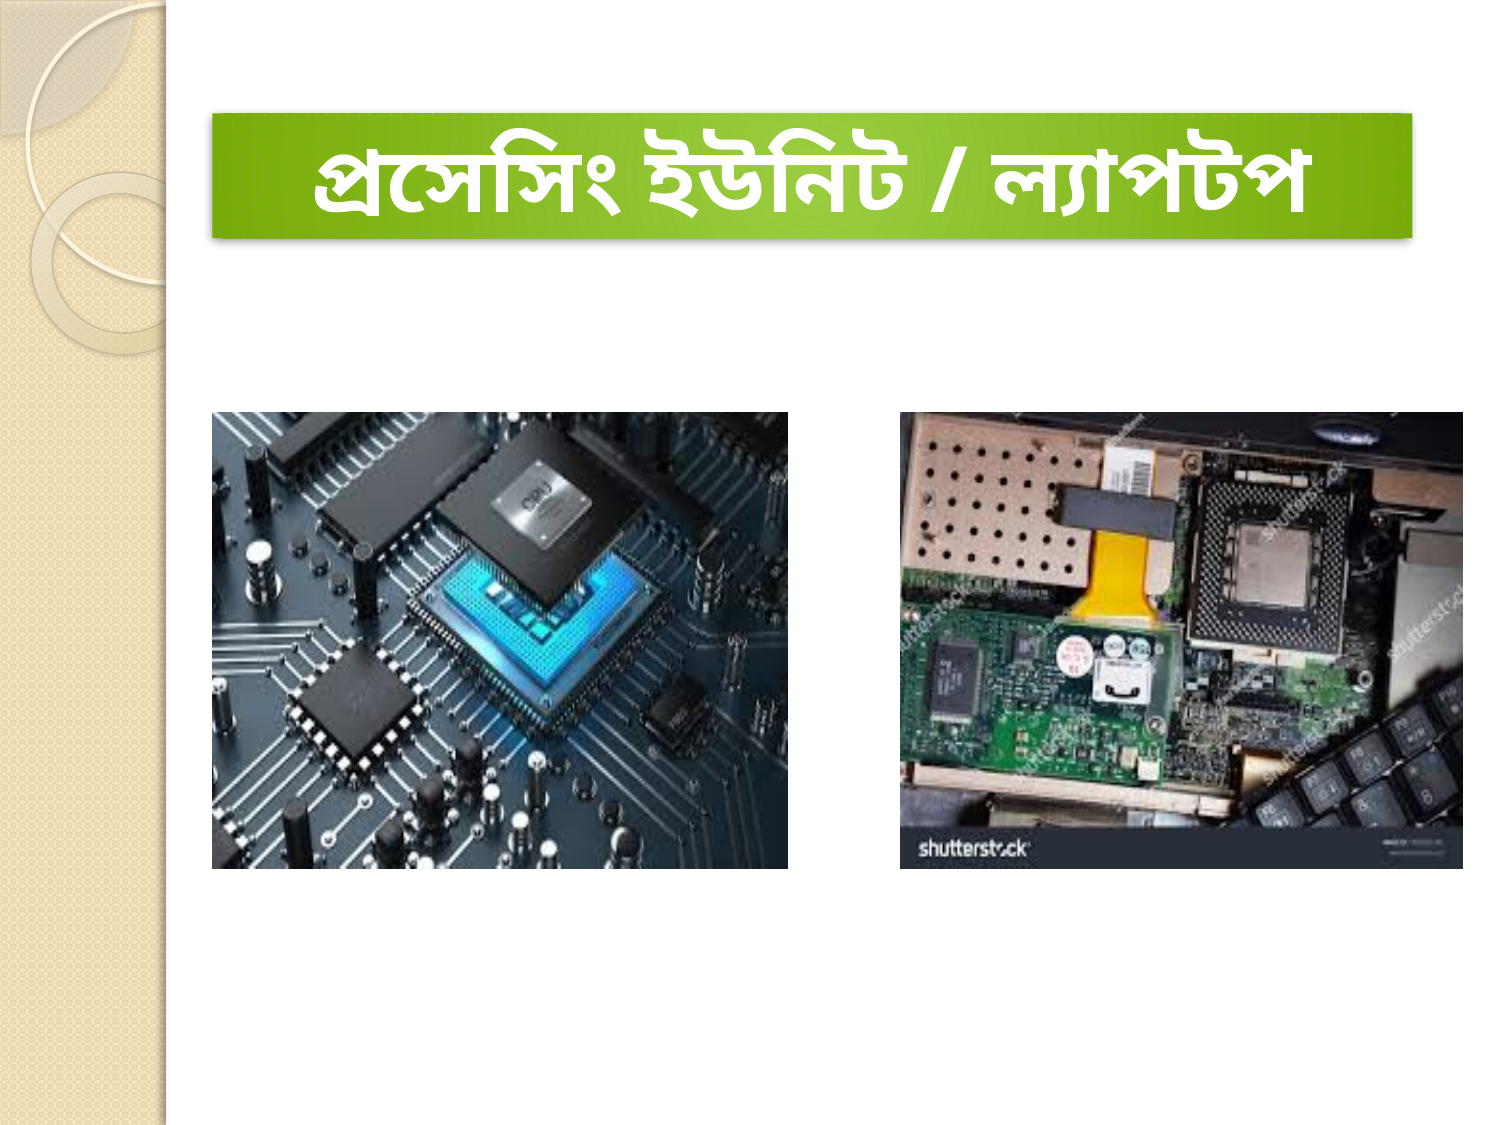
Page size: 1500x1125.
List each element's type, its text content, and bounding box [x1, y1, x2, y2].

picture [899, 412, 1463, 869]
text_box প্রসেসিং ইউনিট / ল্যাপটপ [212, 113, 1413, 239]
picture [212, 412, 788, 869]
